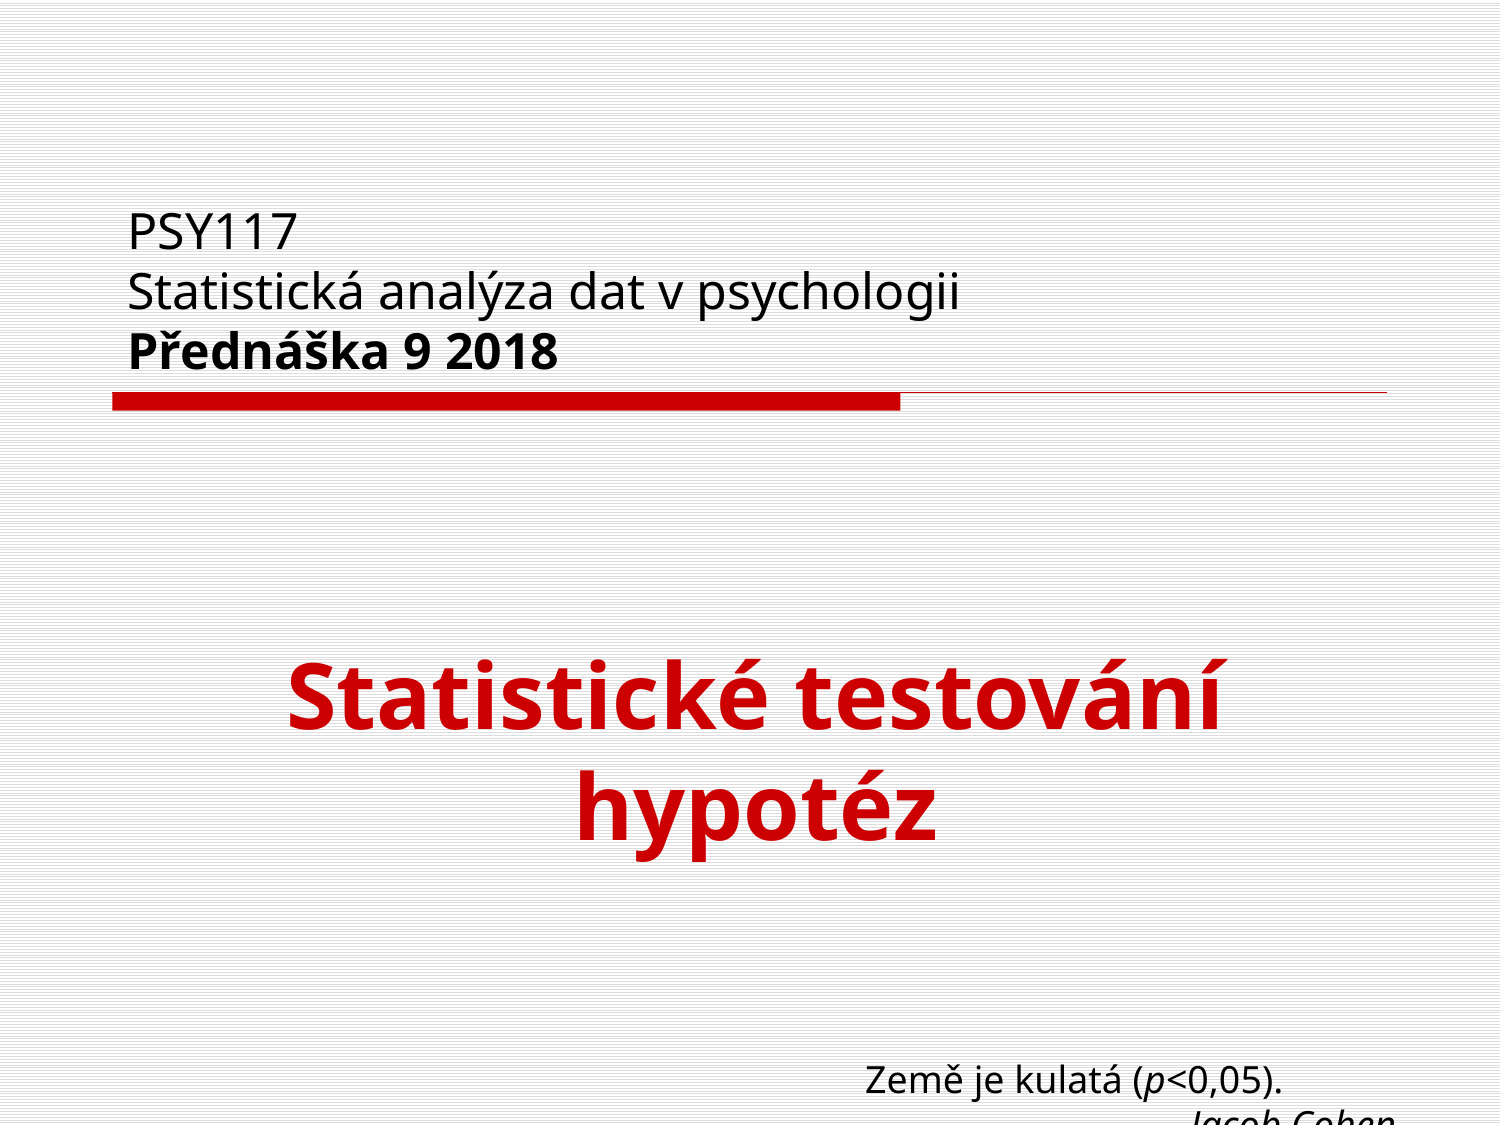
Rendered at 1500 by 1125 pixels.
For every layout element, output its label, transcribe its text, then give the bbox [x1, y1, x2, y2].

subtitle Statistické testování hypotéz Země je kulatá (p<0,05). Jacob Cohen [100, 562, 1412, 1083]
title PSY117 Statistická analýza dat v psychologii Přednáška 9 2018 [112, 162, 1388, 388]
